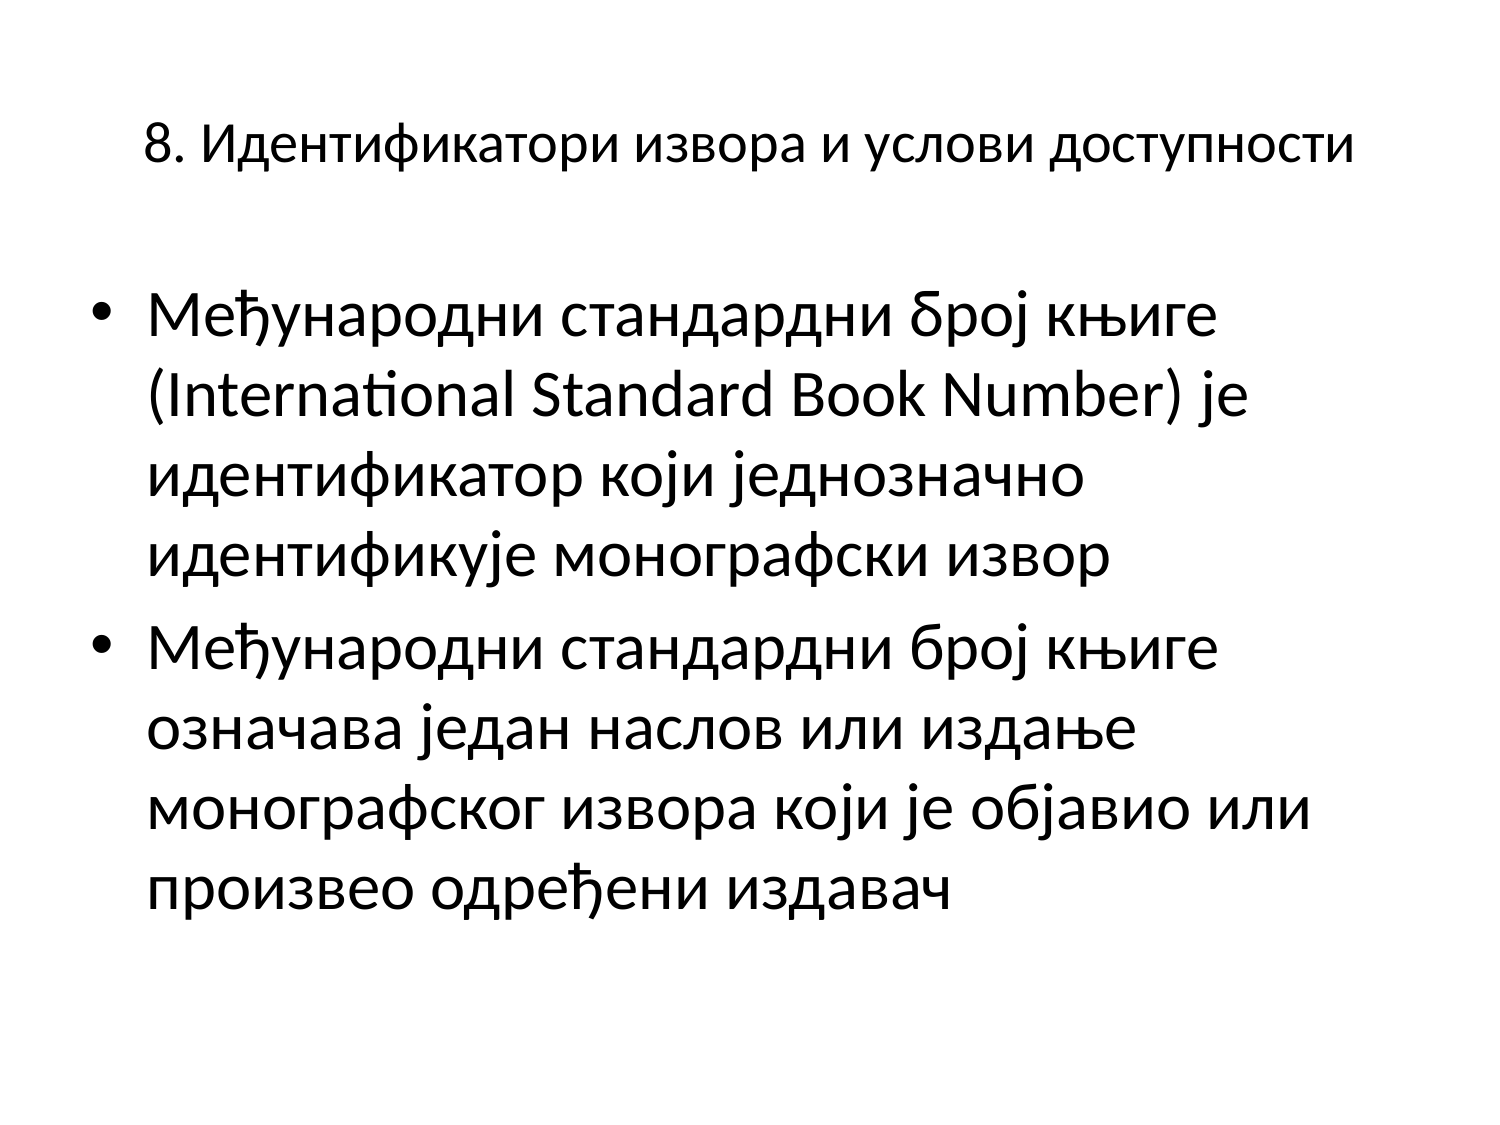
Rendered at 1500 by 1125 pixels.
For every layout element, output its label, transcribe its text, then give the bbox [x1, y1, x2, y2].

title 8. Идентификатори извора и услови доступности [75, 45, 1425, 233]
list Међународни стандардни број књиге (International Standard Book Number) је идентификатор који једнозначно идентификује монографски извор Међународни стандардни број књиге означава један наслов или издање монографског извора који је објавио или произвео одређени издавач [75, 262, 1425, 1005]
